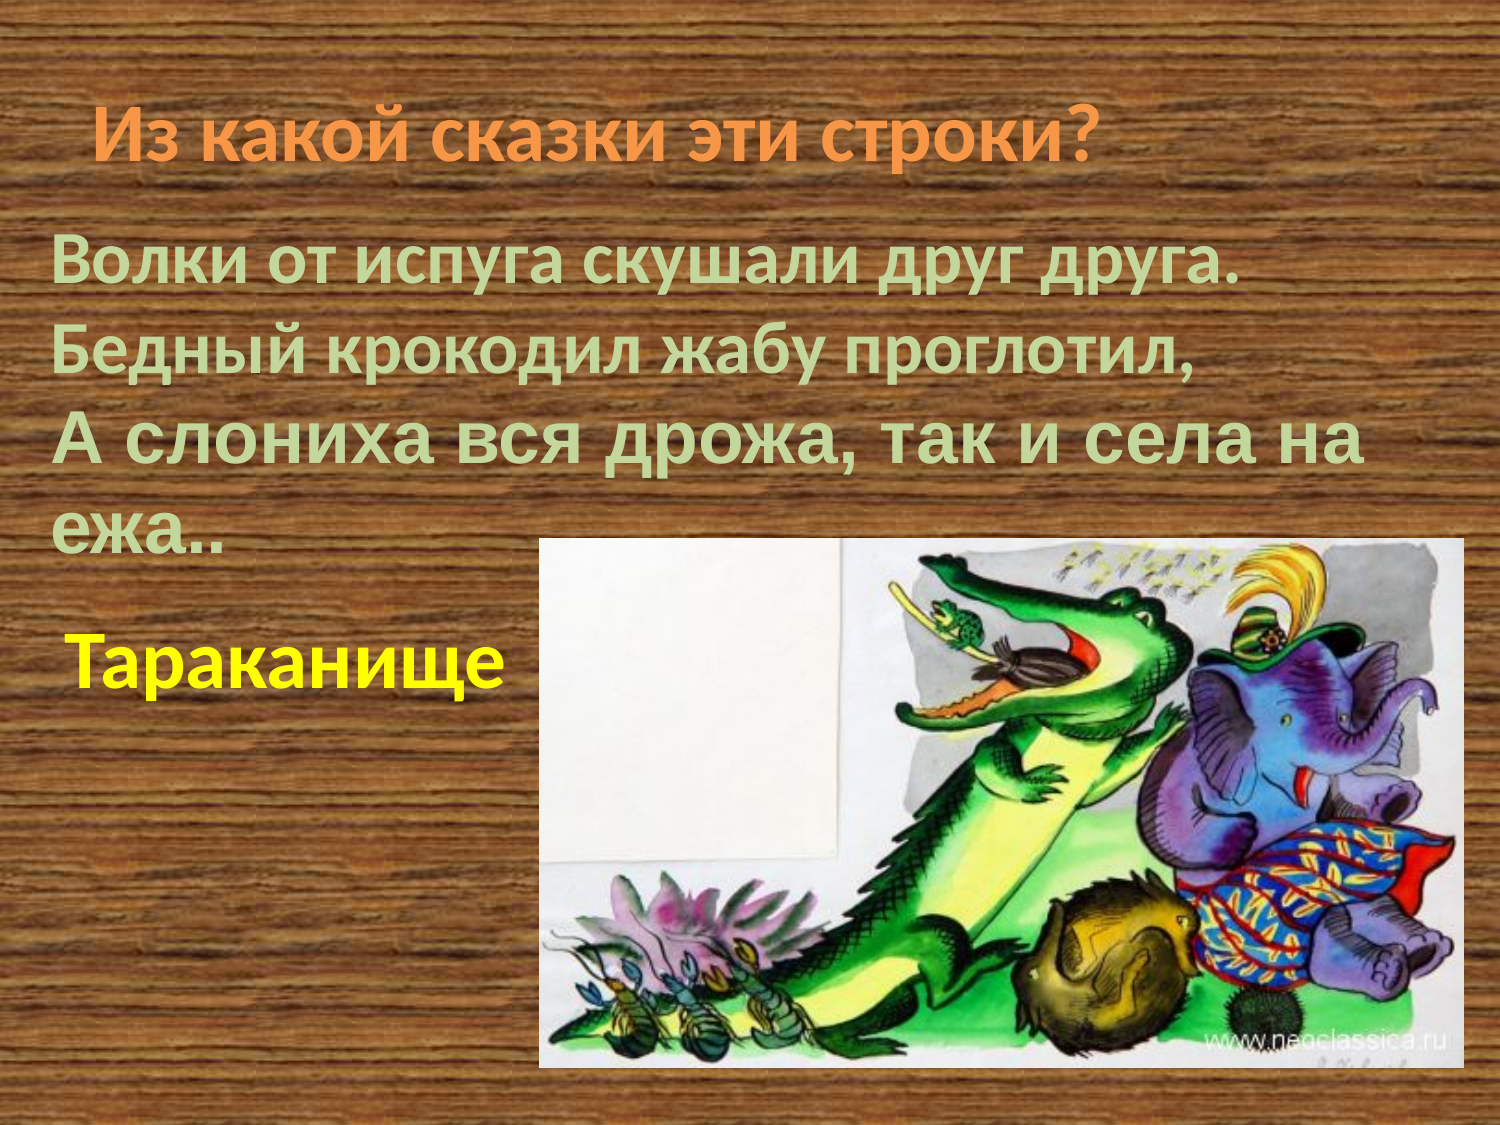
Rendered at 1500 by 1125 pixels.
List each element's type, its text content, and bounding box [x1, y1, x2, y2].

text_box Тараканище [49, 597, 522, 713]
text_box Волки от испуга скушали друг друга. Бедный крокодил жабу проглотил, А слониха вся дрожа, так и села на ежа.. [35, 201, 1418, 576]
picture [0, 0, 1500, 1125]
text_box Из какой сказки эти строки? [76, 70, 1138, 186]
